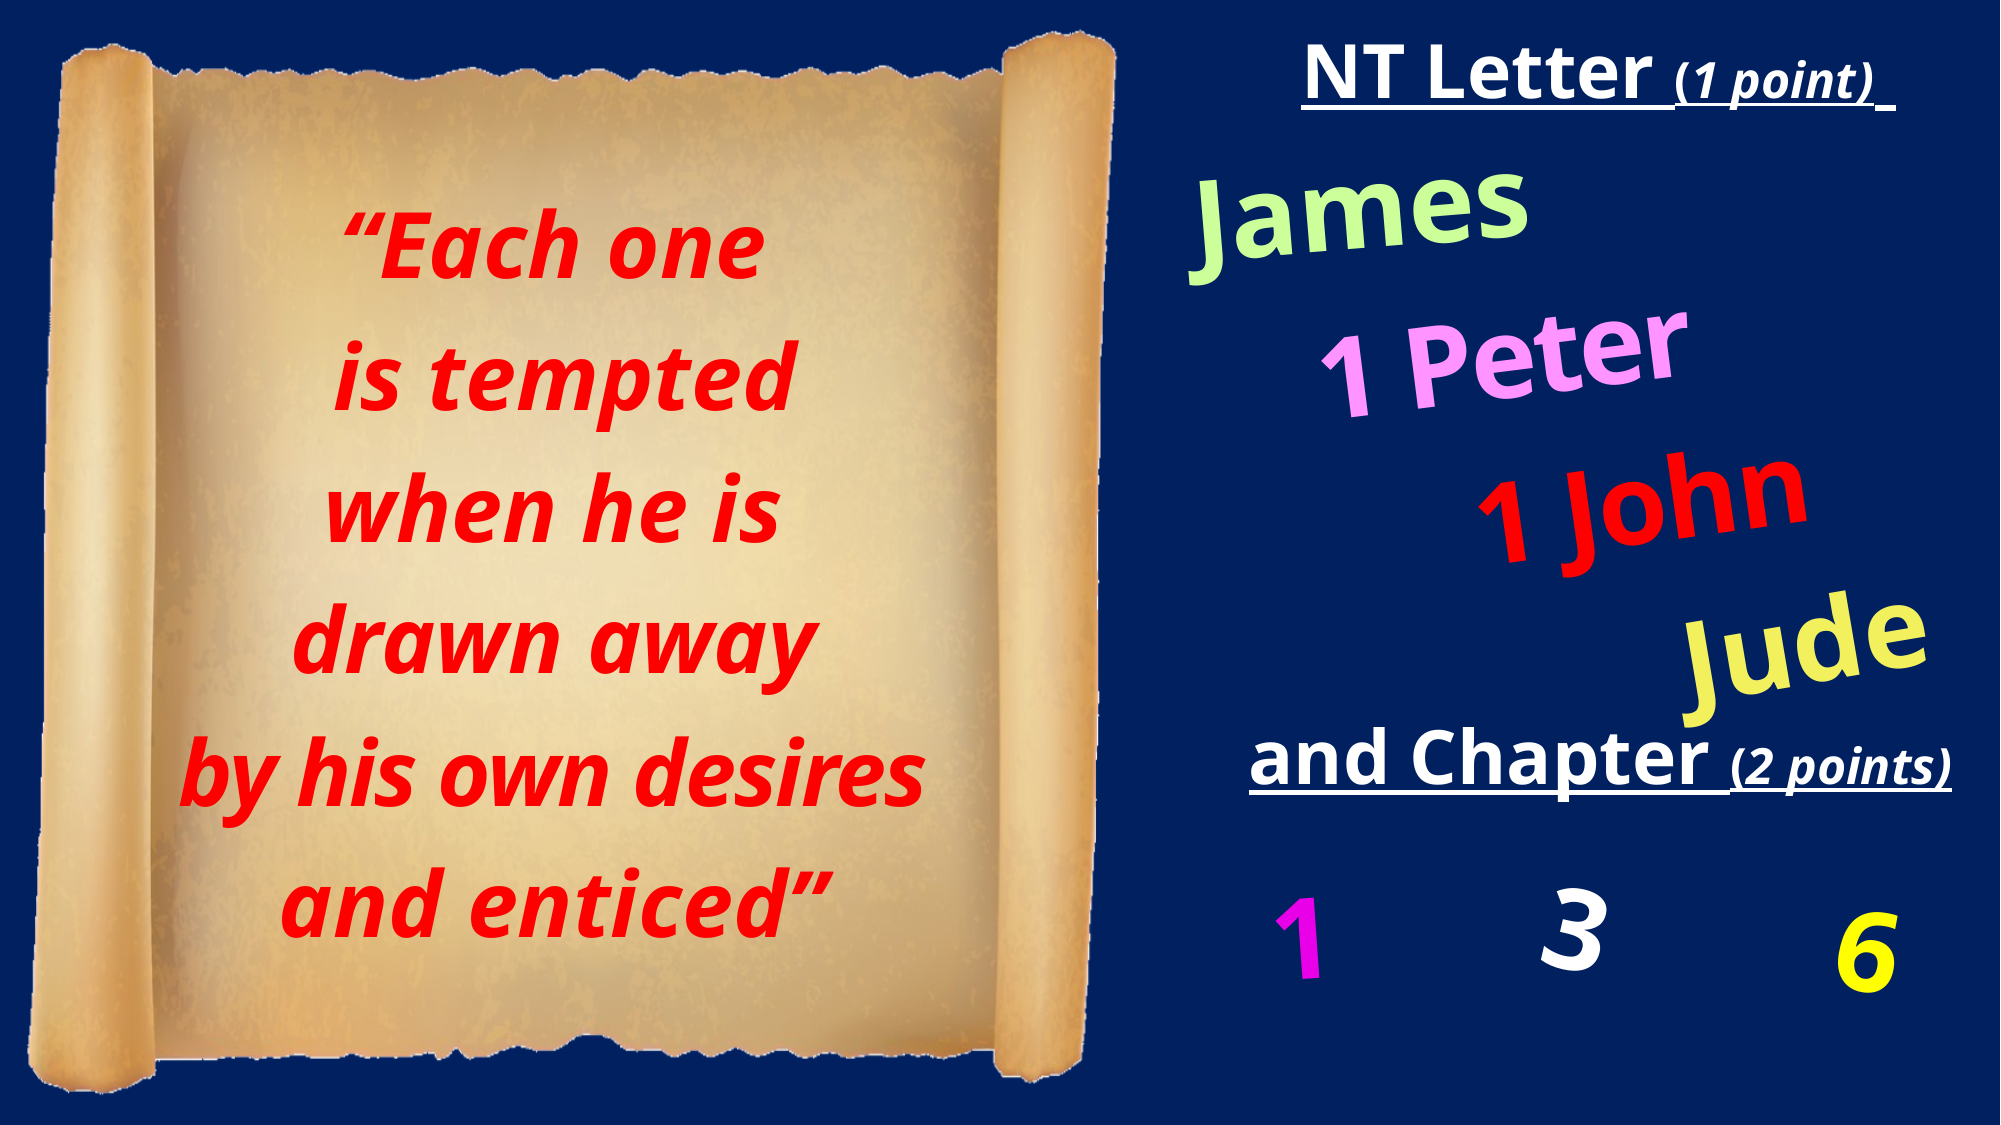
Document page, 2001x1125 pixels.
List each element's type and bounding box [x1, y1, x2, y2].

text_box [0, 0, 2000, 1125]
text_box [26, 15, 1123, 1110]
